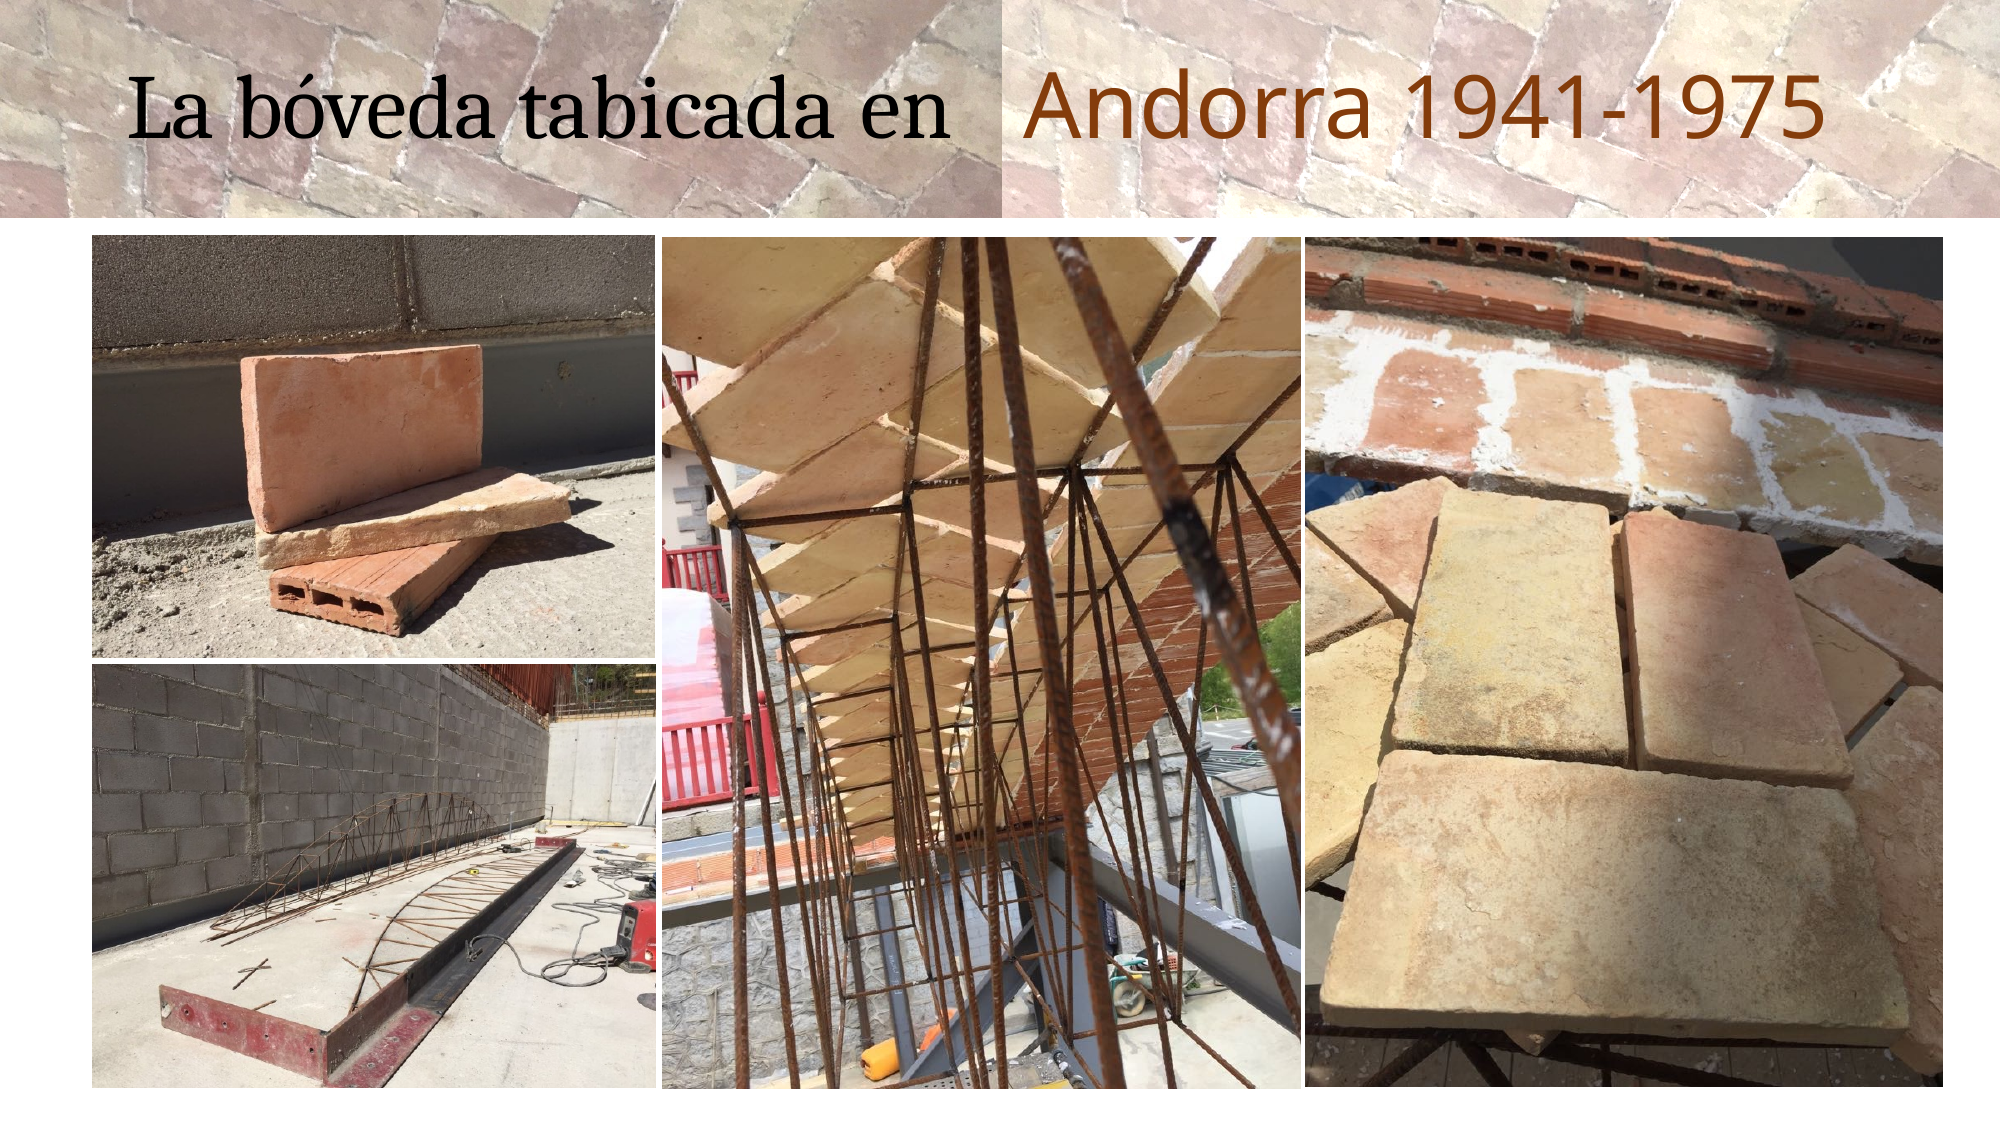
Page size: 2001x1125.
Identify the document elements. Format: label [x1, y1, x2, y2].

picture [1305, 237, 1943, 1088]
list [92, 664, 656, 1088]
picture [92, 235, 655, 658]
picture [662, 237, 1301, 1089]
text_box [0, 0, 2000, 218]
